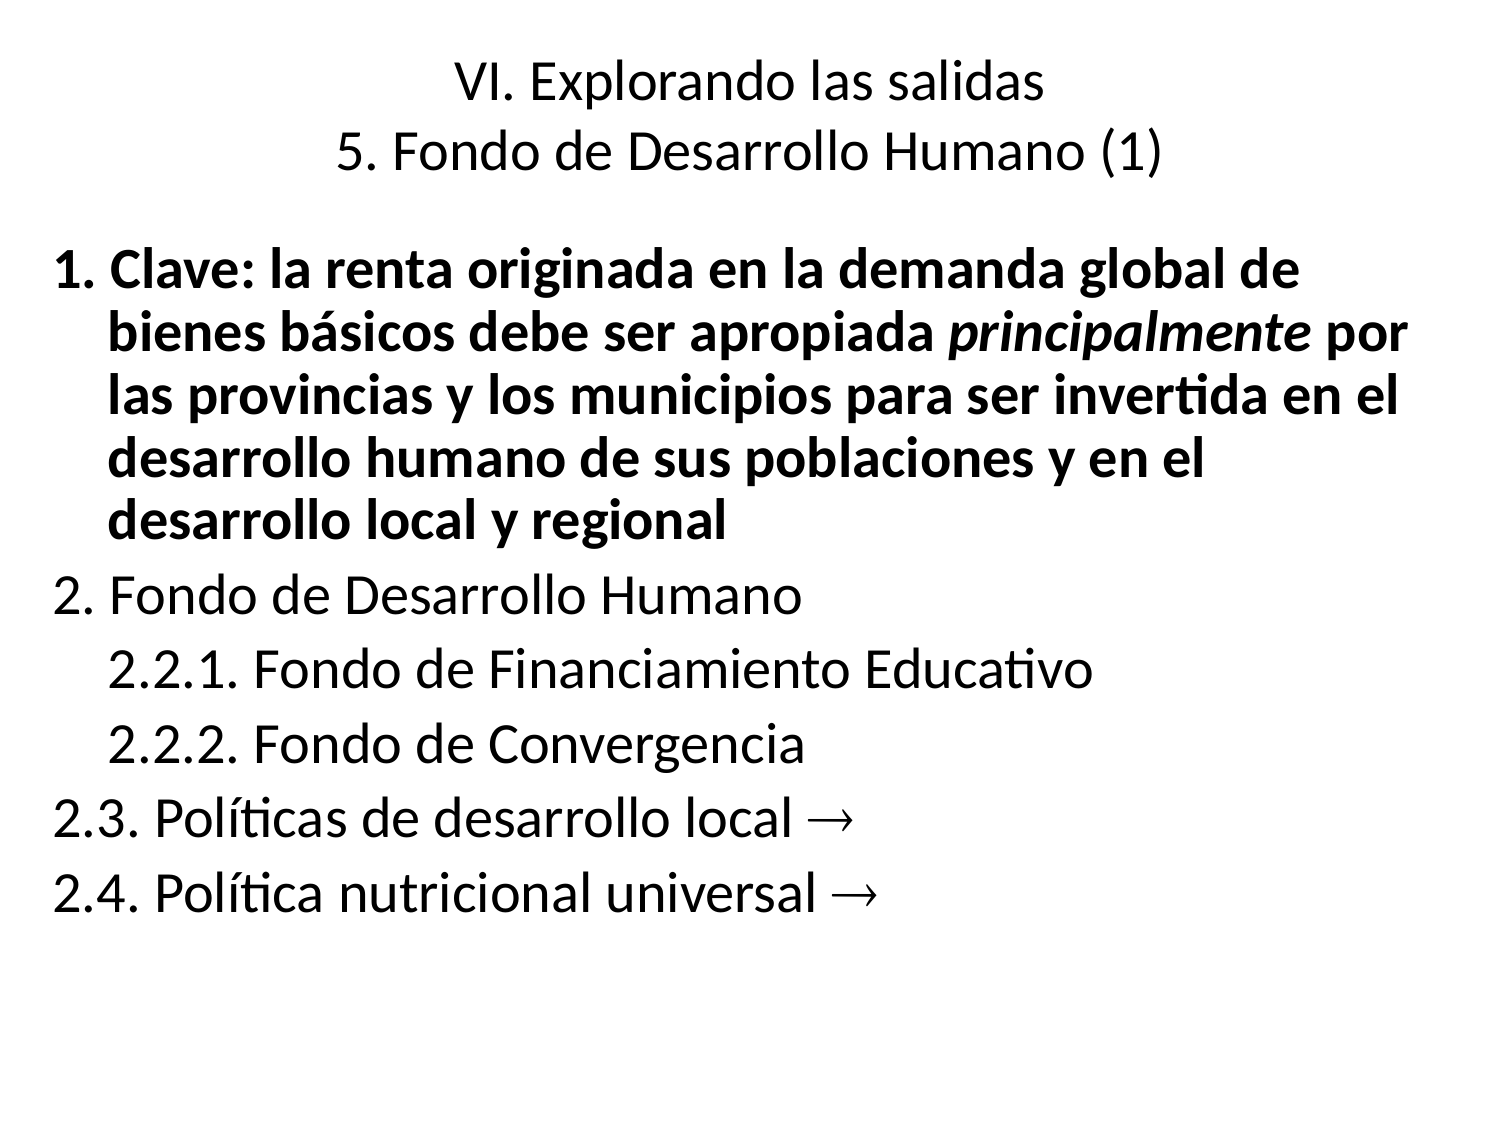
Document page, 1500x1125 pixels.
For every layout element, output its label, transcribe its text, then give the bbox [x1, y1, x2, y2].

list 1. Clave: la renta originada en la demanda global de bienes básicos debe ser apropiada principalmente por las provincias y los municipios para ser invertida en el desarrollo humano de sus poblaciones y en el desarrollo local y regional 2. Fondo de Desarrollo Humano 2.2.1. Fondo de Financiamiento Educativo 2.2.2. Fondo de Convergencia 2.3. Políticas de desarrollo local  2.4. Política nutricional universal  [37, 230, 1463, 1024]
title VI. Explorando las salidas 5. Fondo de Desarrollo Humano (1) [41, 37, 1459, 188]
